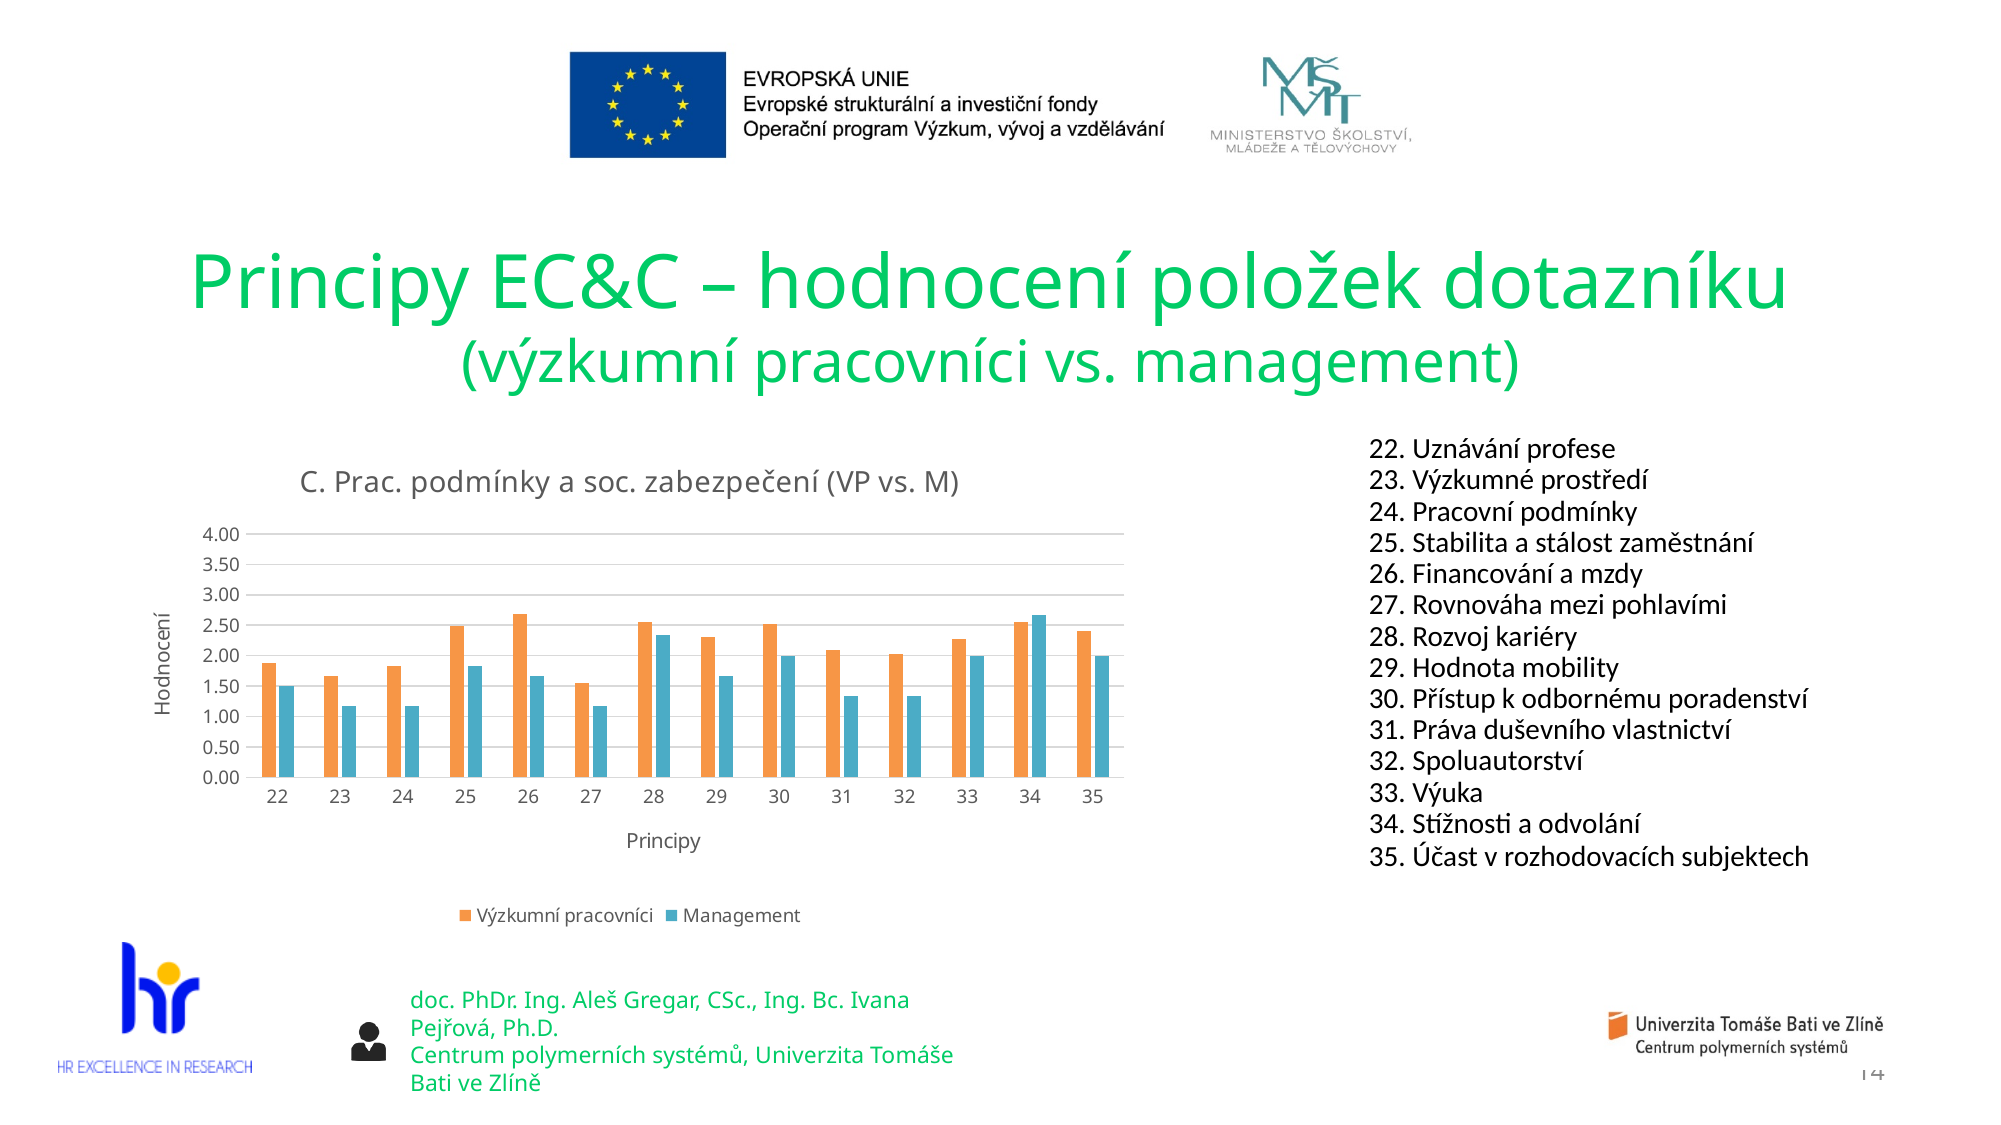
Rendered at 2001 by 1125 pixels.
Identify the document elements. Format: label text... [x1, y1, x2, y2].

table_cell 31. Práva duševního vlastnictví [1367, 716, 1839, 747]
table_cell 30. Přístup k odbornému poradenství [1367, 684, 1839, 716]
picture [517, 0, 1463, 210]
footer doc. PhDr. Ing. Aleš Gregar, CSc., Ing. Bc. Ivana Pejřová, Ph.D. Centrum polymerních systémů, Univerzita Tomáše Bati ve Zlíně [395, 999, 1010, 1083]
table_cell 29. Hodnota mobility [1367, 653, 1839, 684]
table_cell 33. Výuka [1367, 778, 1839, 809]
table_cell 23. Výzkumné prostředí [1367, 466, 1839, 497]
picture [351, 1021, 386, 1062]
chart [114, 434, 1146, 936]
table_cell 25. Stabilita a stálost zaměstnání [1367, 528, 1839, 559]
slide_number 14 [1433, 1042, 1900, 1103]
picture [1581, 993, 1901, 1070]
table_cell 35. Účast v rozhodovacích subjektech [1367, 841, 1839, 873]
table_cell 24. Pracovní podmínky [1367, 497, 1839, 528]
title Principy EC&C – hodnocení položek dotazníku (výzkumní pracovníci vs. management) [142, 193, 1839, 435]
table_cell 27. Rovnováha mezi pohlavími [1367, 591, 1839, 622]
picture [58, 942, 252, 1073]
table_cell 34. Stížnosti a odvolání [1367, 809, 1839, 841]
table_cell 32. Spoluautorství [1367, 747, 1839, 778]
table_header 22. Uznávání profese [1367, 435, 1839, 466]
table_cell 26. Financování a mzdy [1367, 559, 1839, 591]
table_cell 28. Rozvoj kariéry [1367, 622, 1839, 653]
